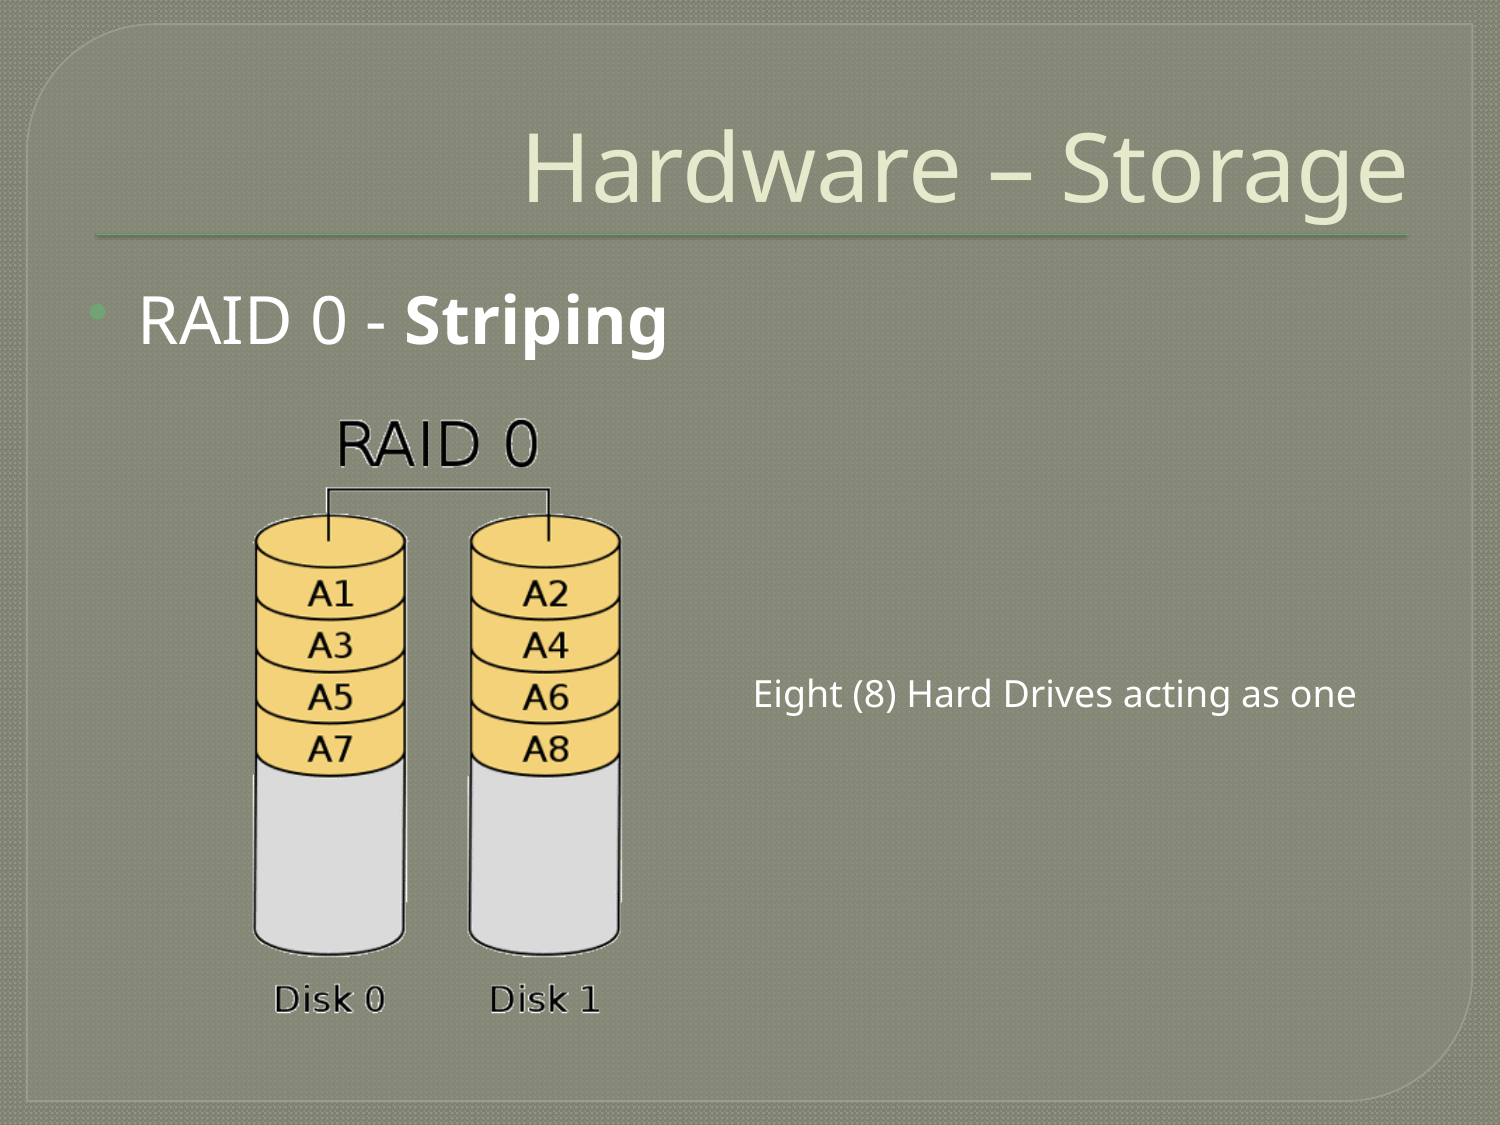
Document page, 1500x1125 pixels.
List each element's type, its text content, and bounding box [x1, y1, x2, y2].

picture [224, 399, 646, 1048]
list RAID 0 - Striping [75, 270, 1425, 1013]
title Hardware – Storage [75, 41, 1425, 230]
text_box Eight (8) Hard Drives acting as one [737, 662, 1373, 723]
